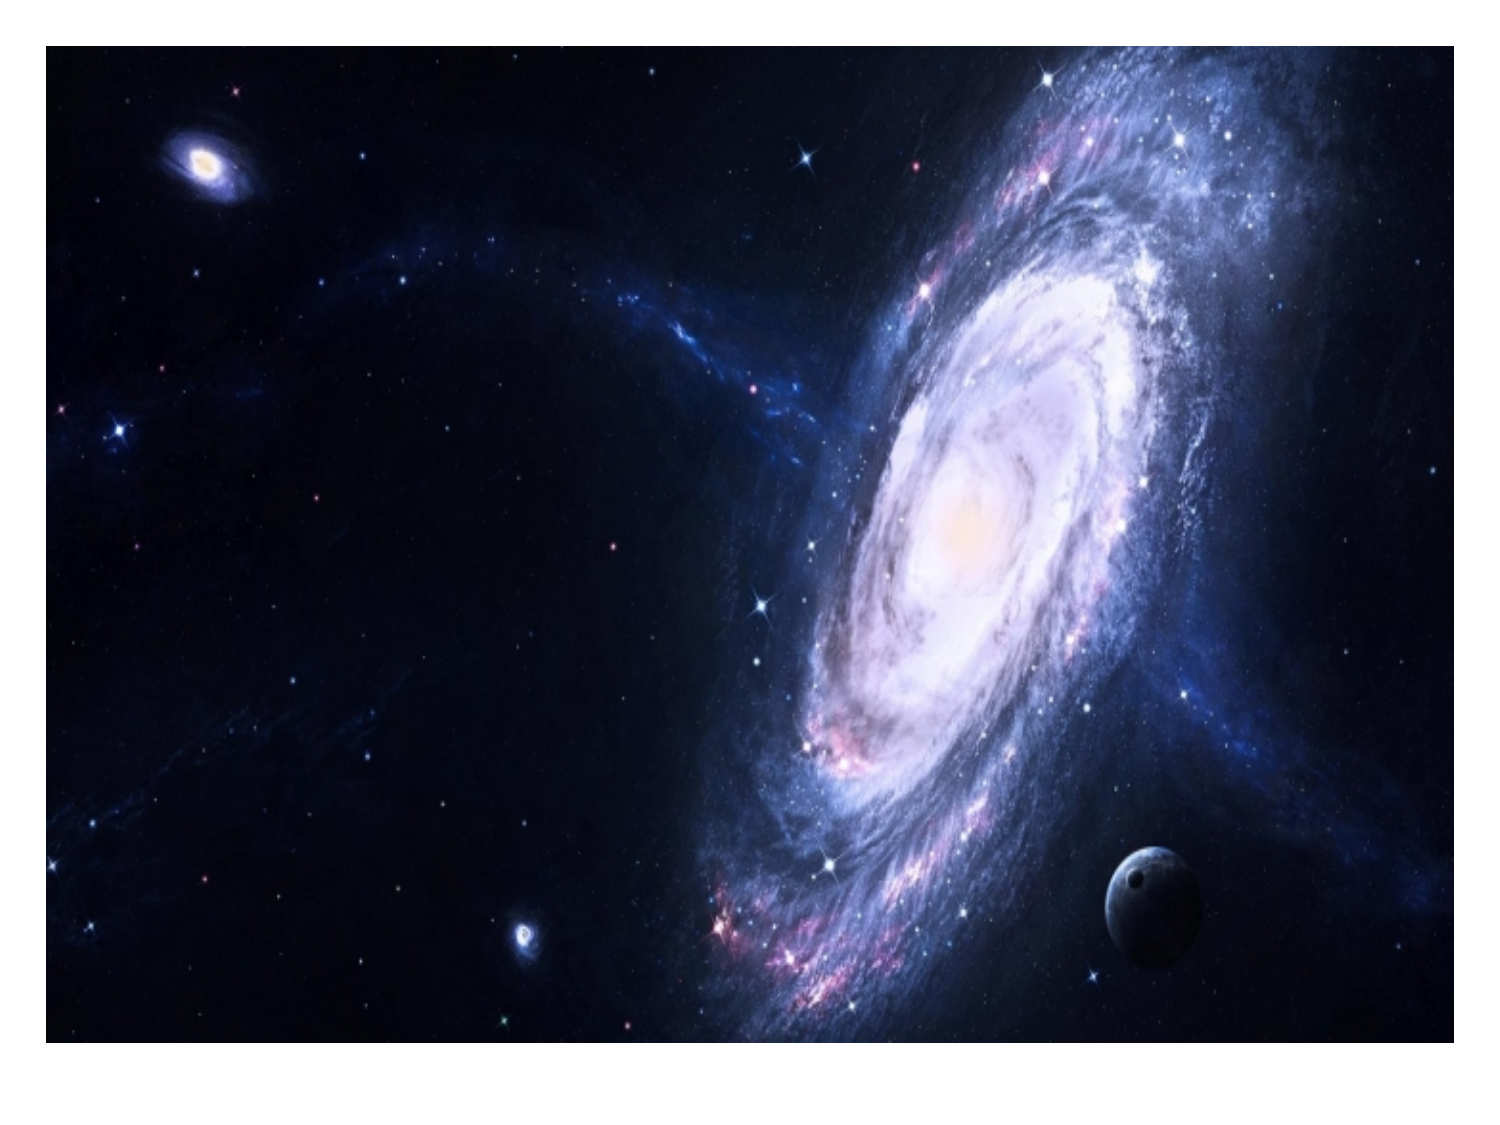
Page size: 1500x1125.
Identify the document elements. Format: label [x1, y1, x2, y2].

list [46, 46, 1454, 1044]
